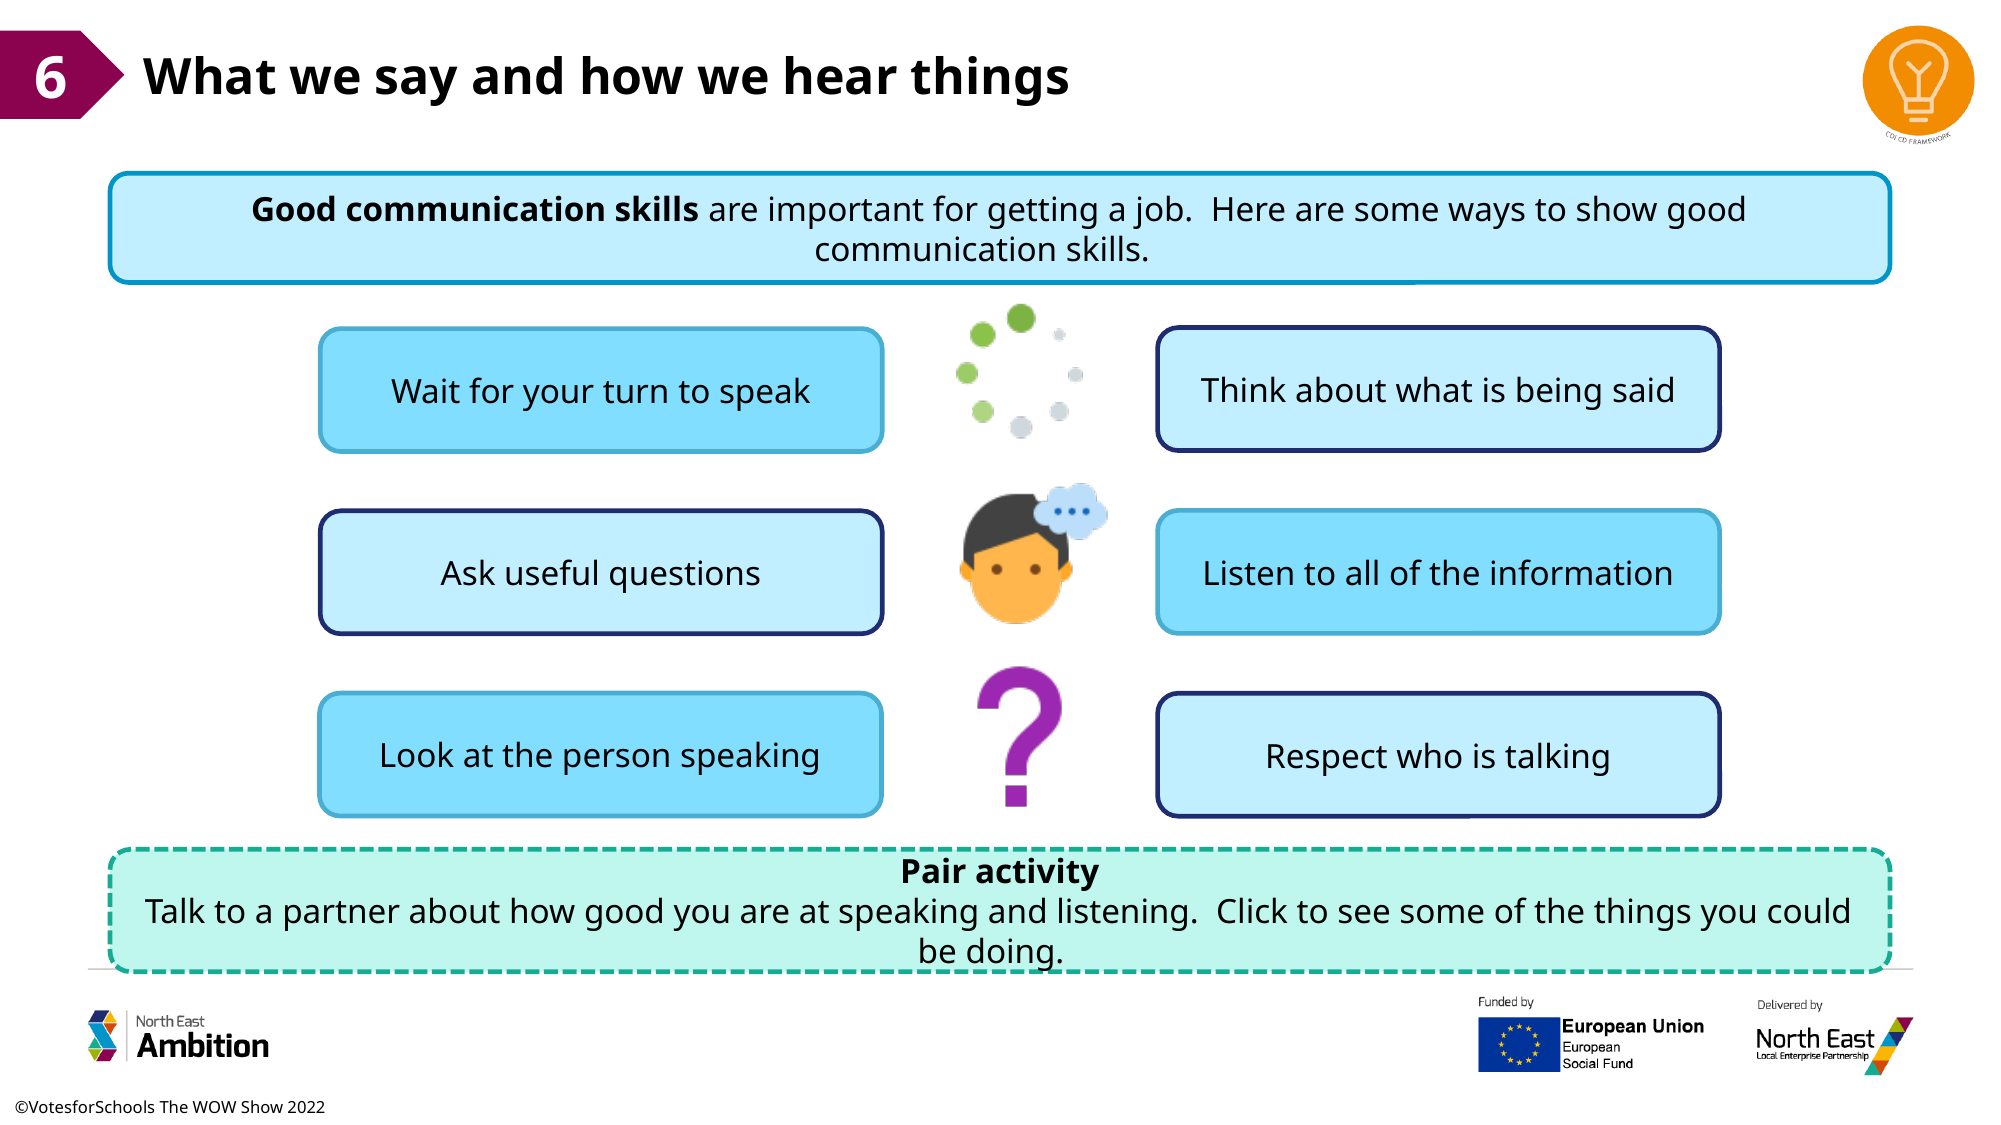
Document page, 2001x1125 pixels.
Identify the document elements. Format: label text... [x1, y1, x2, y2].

text_box Pair activity Talk to a partner about how good you are at speaking and listening. Click to see some of the things you could be doing. [108, 848, 1892, 973]
text_box Good communication skills are important for getting a job. Here are some ways to show good communication skills. [108, 172, 1892, 284]
text_box 6 [0, 29, 126, 120]
text_box Wait for your turn to speak [319, 327, 884, 453]
text_box What we say and how we hear things [128, 30, 1442, 119]
text_box Respect who is talking [1156, 692, 1721, 818]
picture [0, 0, 2001, 1125]
text_box Ask useful questions [319, 509, 884, 635]
text_box ©VotesforSchools The WOW Show 2022 [0, 1089, 443, 1125]
text_box Think about what is being said [1156, 326, 1721, 452]
text_box Look at the person speaking [318, 692, 883, 818]
text_box Listen to all of the information [1156, 509, 1721, 635]
